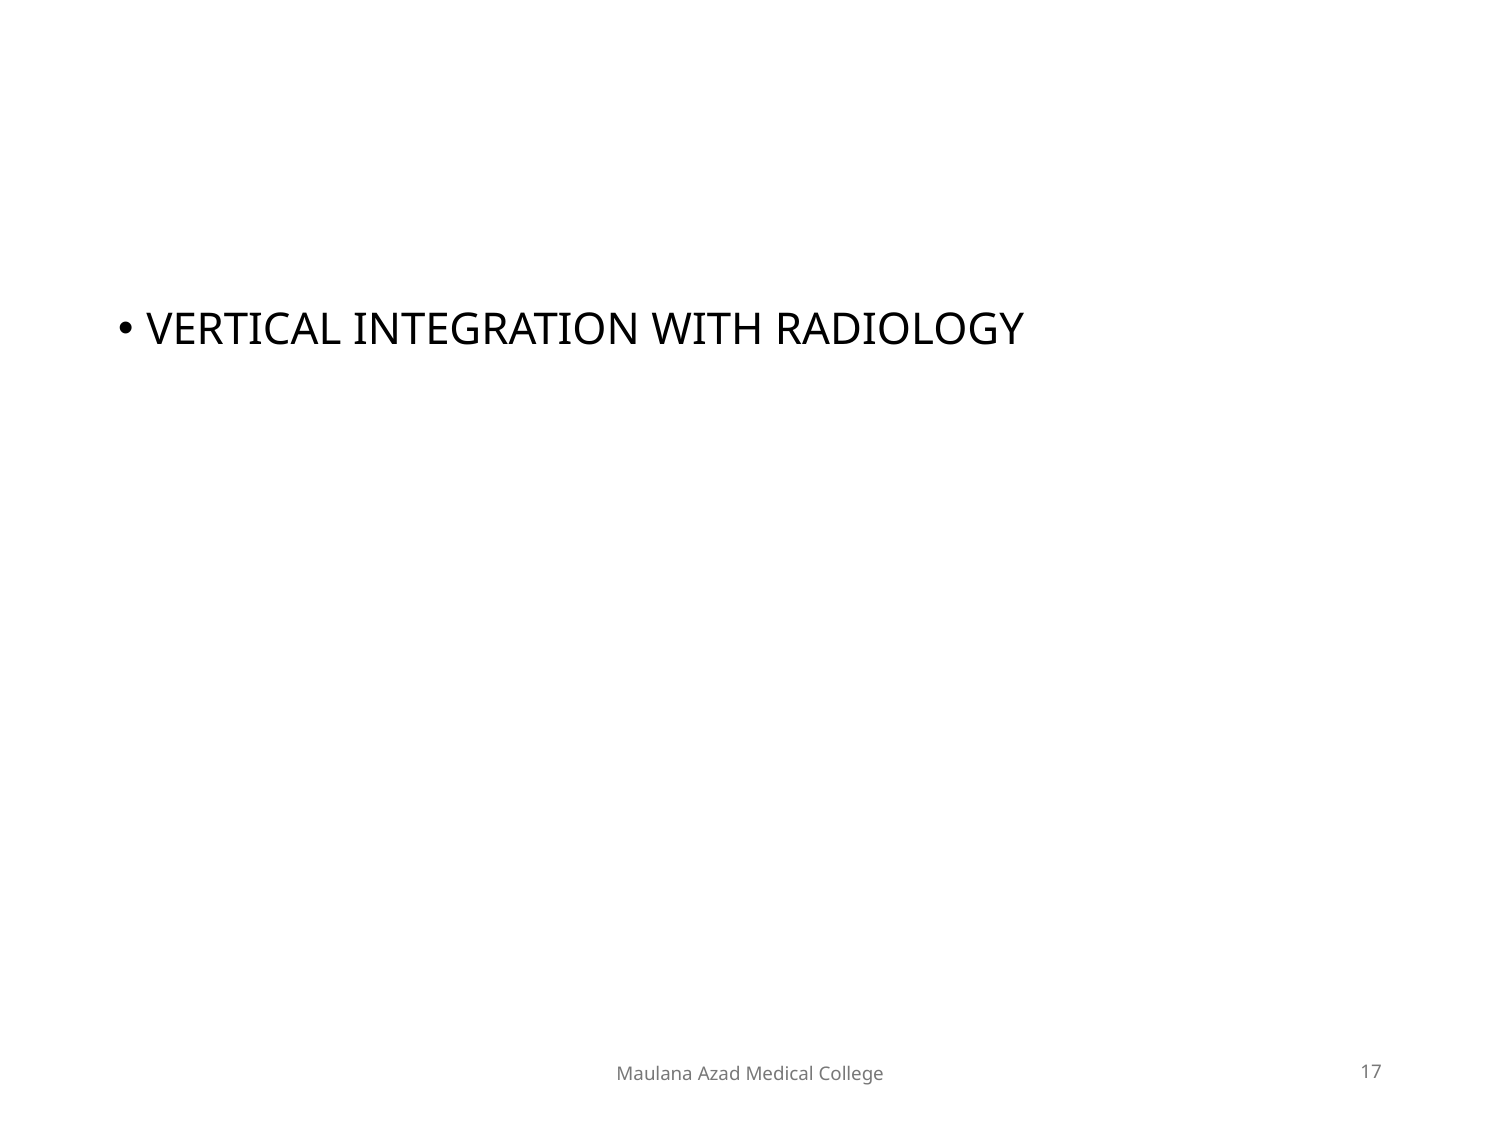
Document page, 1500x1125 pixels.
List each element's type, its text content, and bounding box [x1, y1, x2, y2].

footer Maulana Azad Medical College [496, 1042, 1004, 1103]
slide_number 17 [1059, 1042, 1397, 1103]
list VERTICAL INTEGRATION WITH RADIOLOGY [103, 299, 1397, 1014]
